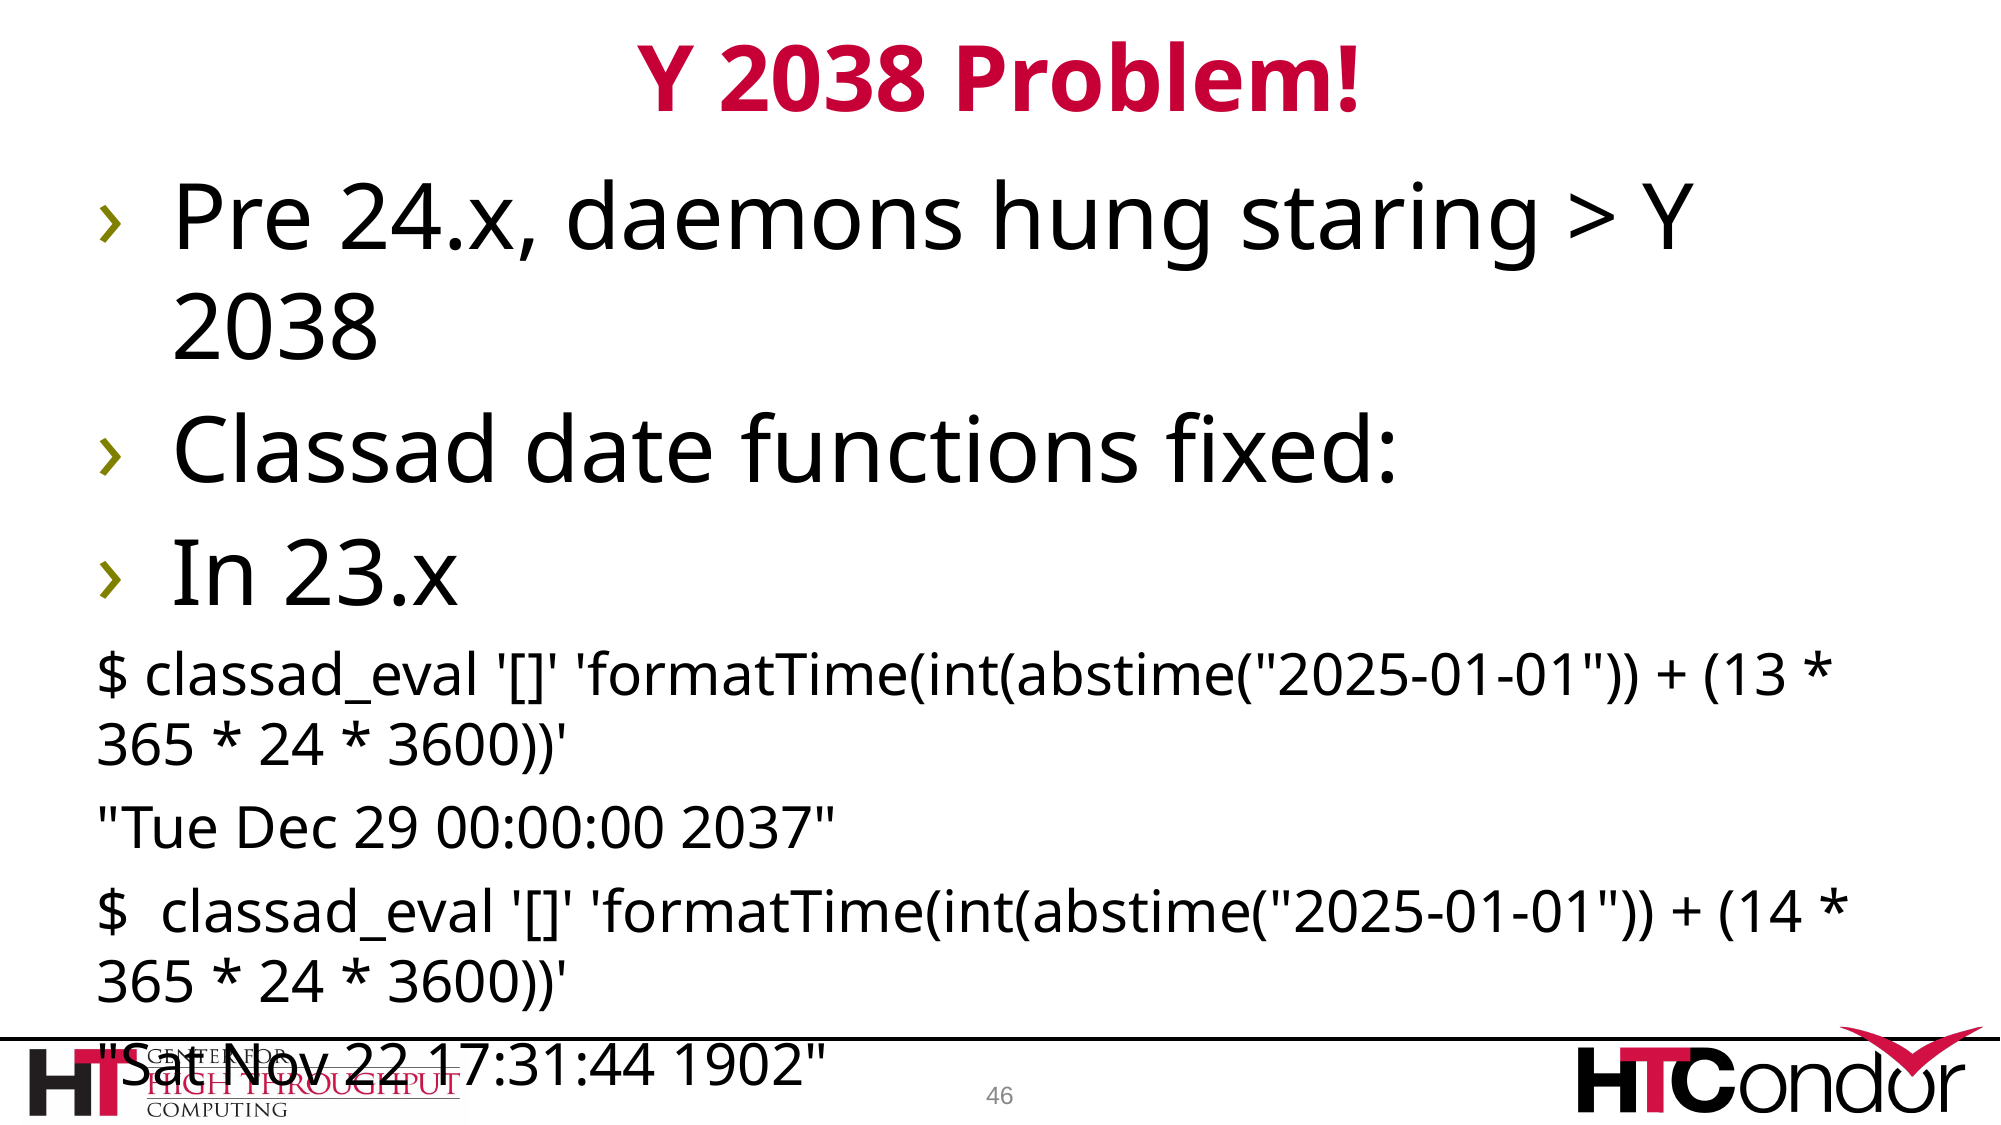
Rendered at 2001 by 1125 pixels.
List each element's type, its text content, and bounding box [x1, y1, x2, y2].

list Pre 24.x, daemons hung staring > Y 2038 Classad date functions fixed: In 23.x $ classad_eval '[]' 'formatTime(int(abstime("2025-01-01")) + (13 * 365 * 24 * 3600))' "Tue Dec 29 00:00:00 2037" $ classad_eval '[]' 'formatTime(int(abstime("2025-01-01")) + (14 * 365 * 24 * 3600))' "Sat Nov 22 17:31:44 1902" [81, 149, 1919, 844]
slide_number 46 [766, 1065, 1234, 1125]
title Y 2038 Problem! [0, 0, 2000, 150]
picture [20, 1041, 469, 1125]
picture [1573, 1025, 1988, 1119]
